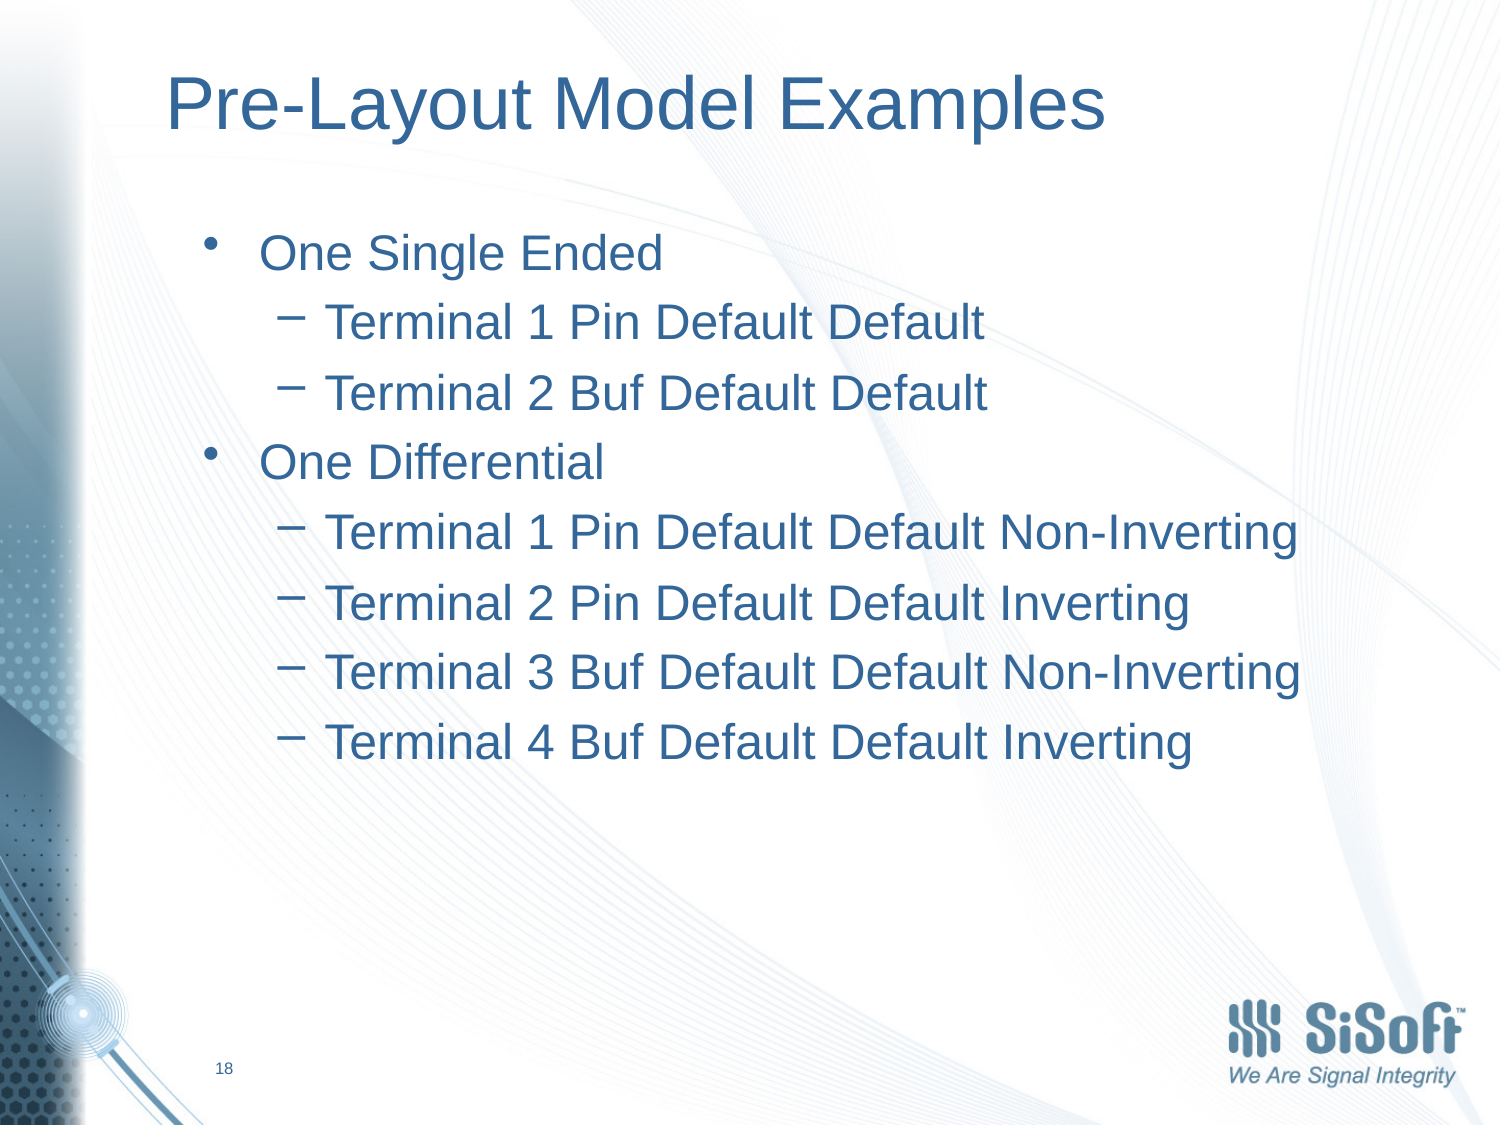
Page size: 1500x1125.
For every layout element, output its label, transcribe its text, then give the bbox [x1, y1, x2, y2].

title Pre-Layout Model Examples [150, 24, 1300, 175]
picture [0, 0, 1500, 1125]
list One Single Ended Terminal 1 Pin Default Default Terminal 2 Buf Default Default One Differential Terminal 1 Pin Default Default Non-Inverting Terminal 2 Pin Default Default Inverting Terminal 3 Buf Default Default Non-Inverting Terminal 4 Buf Default Default Inverting [187, 212, 1363, 963]
footer 18 [200, 1050, 975, 1104]
